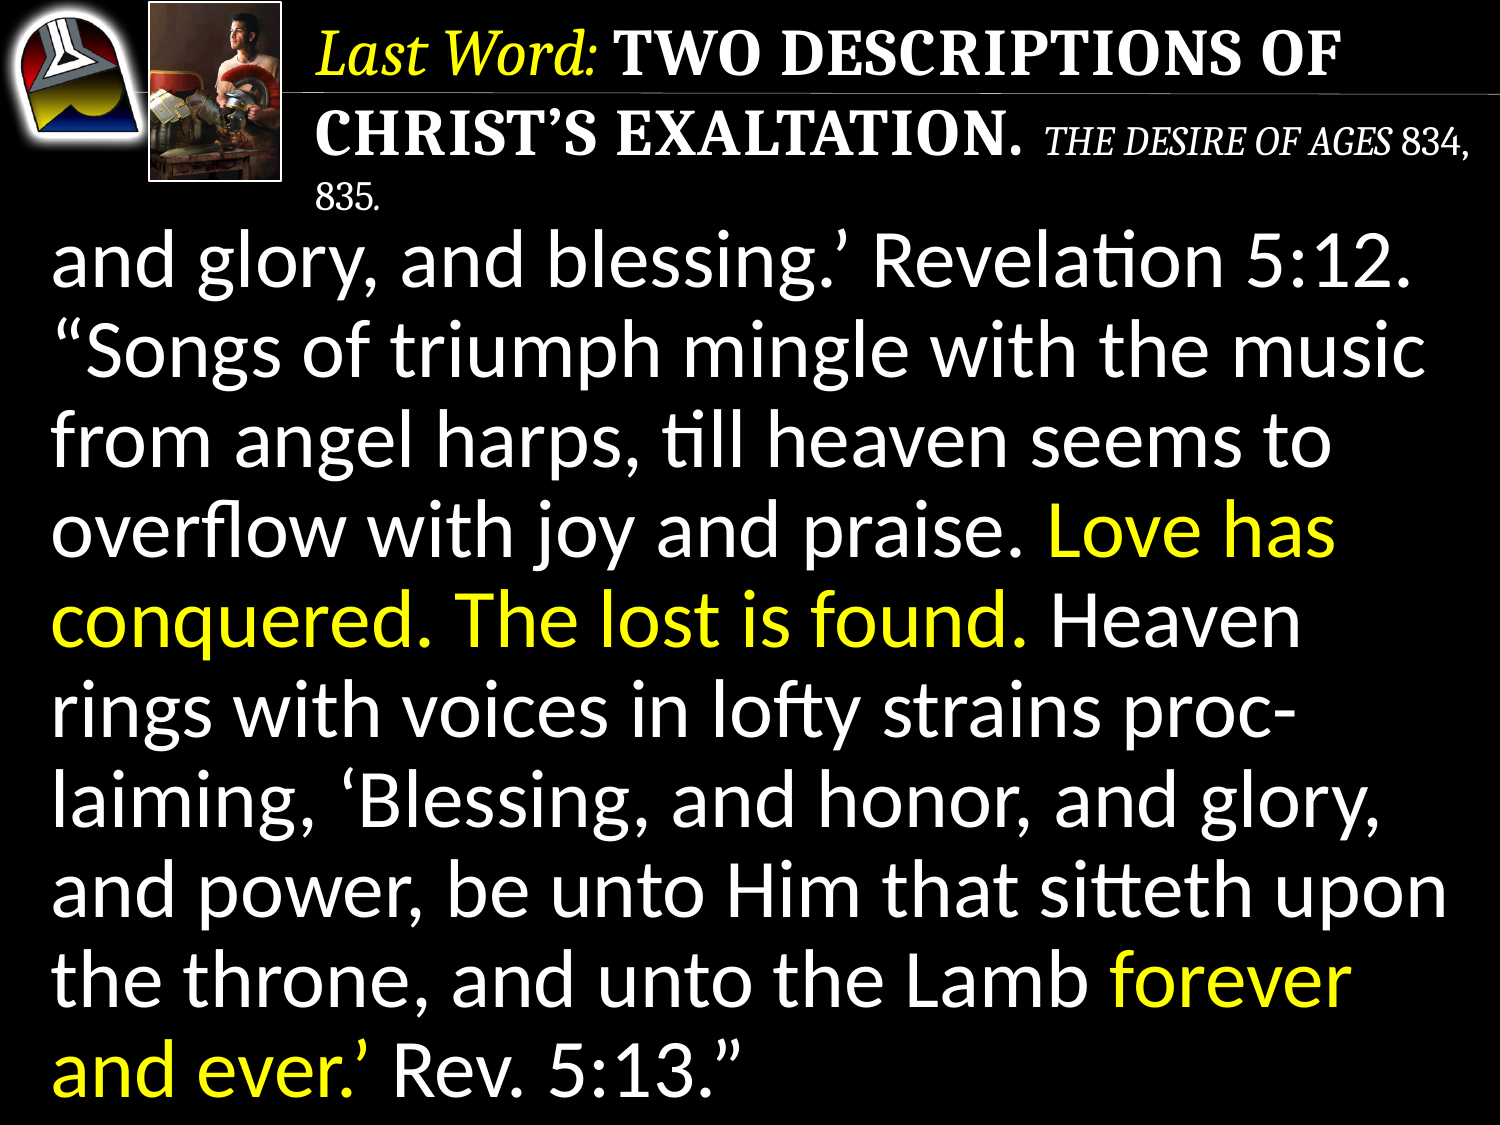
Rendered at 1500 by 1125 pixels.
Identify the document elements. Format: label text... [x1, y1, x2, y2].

text_box and glory, and blessing.’ Revelation 5:12. “Songs of triumph mingle with the music from angel harps, till heaven seems to overflow with joy and praise. [5, 208, 1500, 583]
text_box Last Word: Two descriptions of Christ’s exaltation. The Desire of Ages 834, 835. [294, 1, 1500, 208]
text_box and glory, and blessing.’ Revelation 5:12. “Songs of triumph mingle with the music from angel harps, till heaven seems to overflow with joy and praise. Love has conquered. The lost is found. Heaven rings with voices in lofty strains proc-laiming, ‘Blessing, and honor, and glory, and power, be unto Him that sitteth upon the throne, and unto the Lamb forever and ever.’ Rev. 5:13.” [5, 853, 1500, 1123]
picture [0, 0, 160, 154]
text_box and glory, and blessing.’ Revelation 5:12. “Songs of triumph mingle with the music from angel harps, till heaven seems to overflow with joy and praise. Love has conquered. The lost is found. Heaven rings with voices in lofty strains proc-laiming, [5, 583, 1500, 853]
picture [150, 3, 280, 180]
